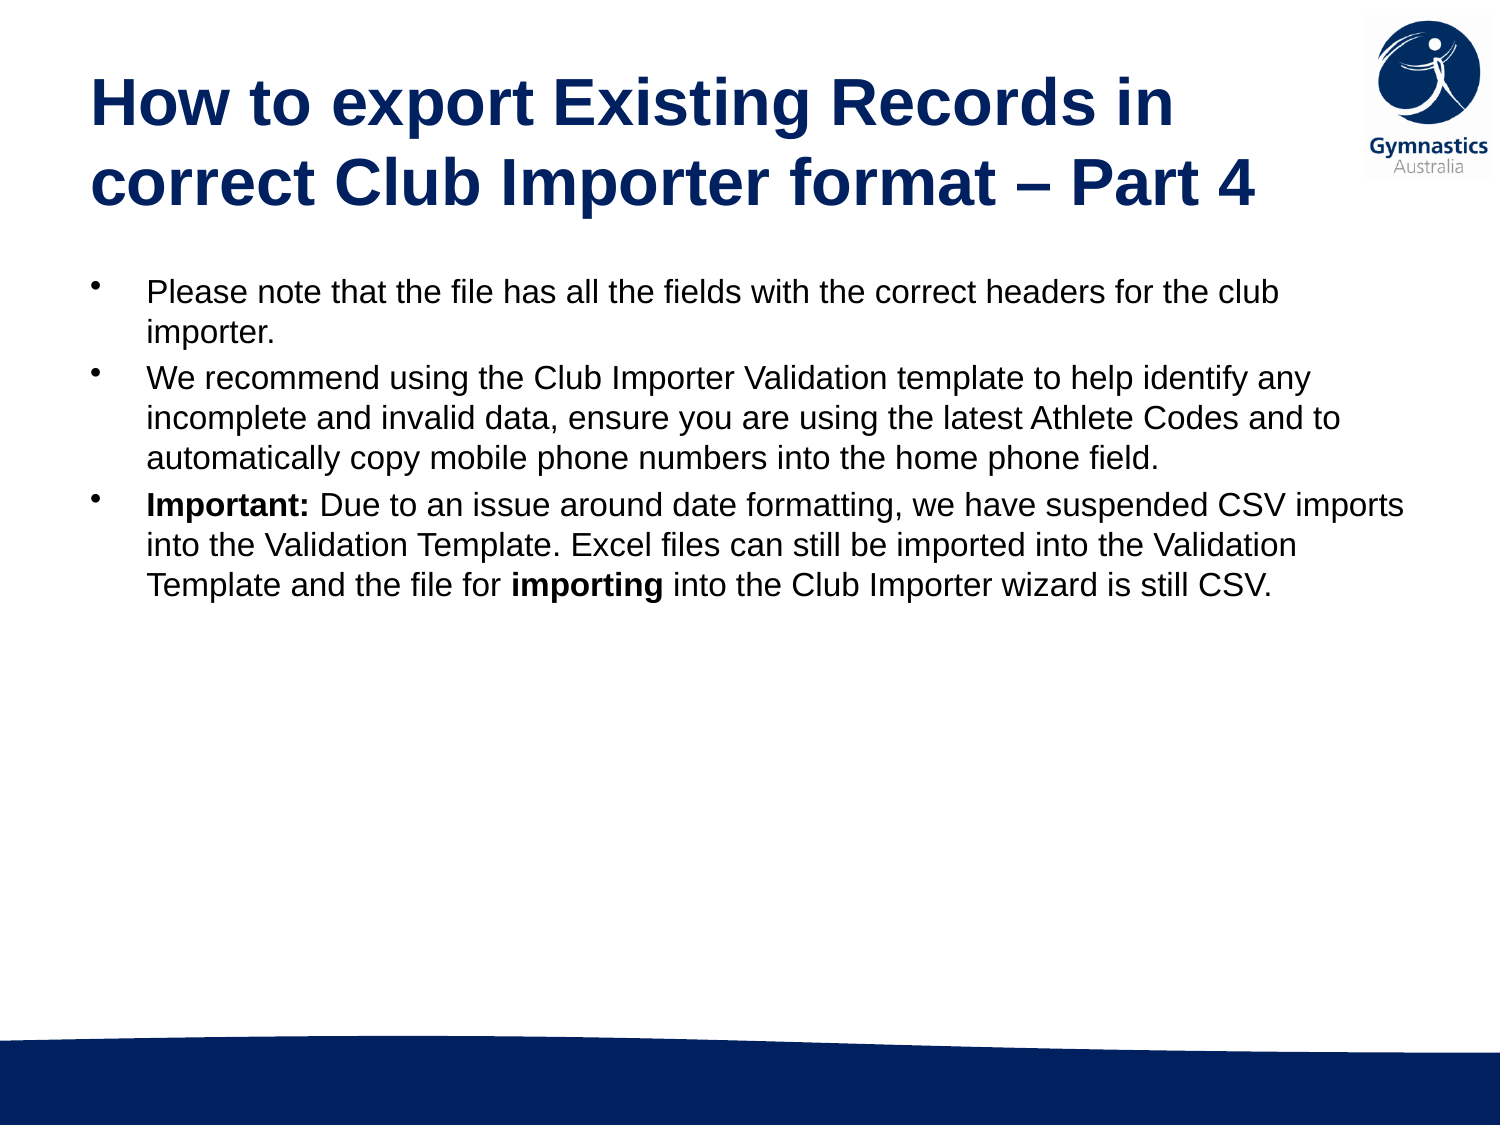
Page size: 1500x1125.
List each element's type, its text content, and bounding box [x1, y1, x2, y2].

picture [1364, 15, 1493, 178]
title How to export Existing Records in correct Club Importer format – Part 4 [75, 45, 1317, 233]
list Please note that the file has all the fields with the correct headers for the club importer. We recommend using the Club Importer Validation template to help identify any incomplete and invalid data, ensure you are using the latest Athlete Codes and to automatically copy mobile phone numbers into the home phone field. Important: Due to an issue around date formatting, we have suspended CSV imports into the Validation Template. Excel files can still be imported into the Validation Template and the file for importing into the Club Importer wizard is still CSV. [75, 262, 1425, 1005]
